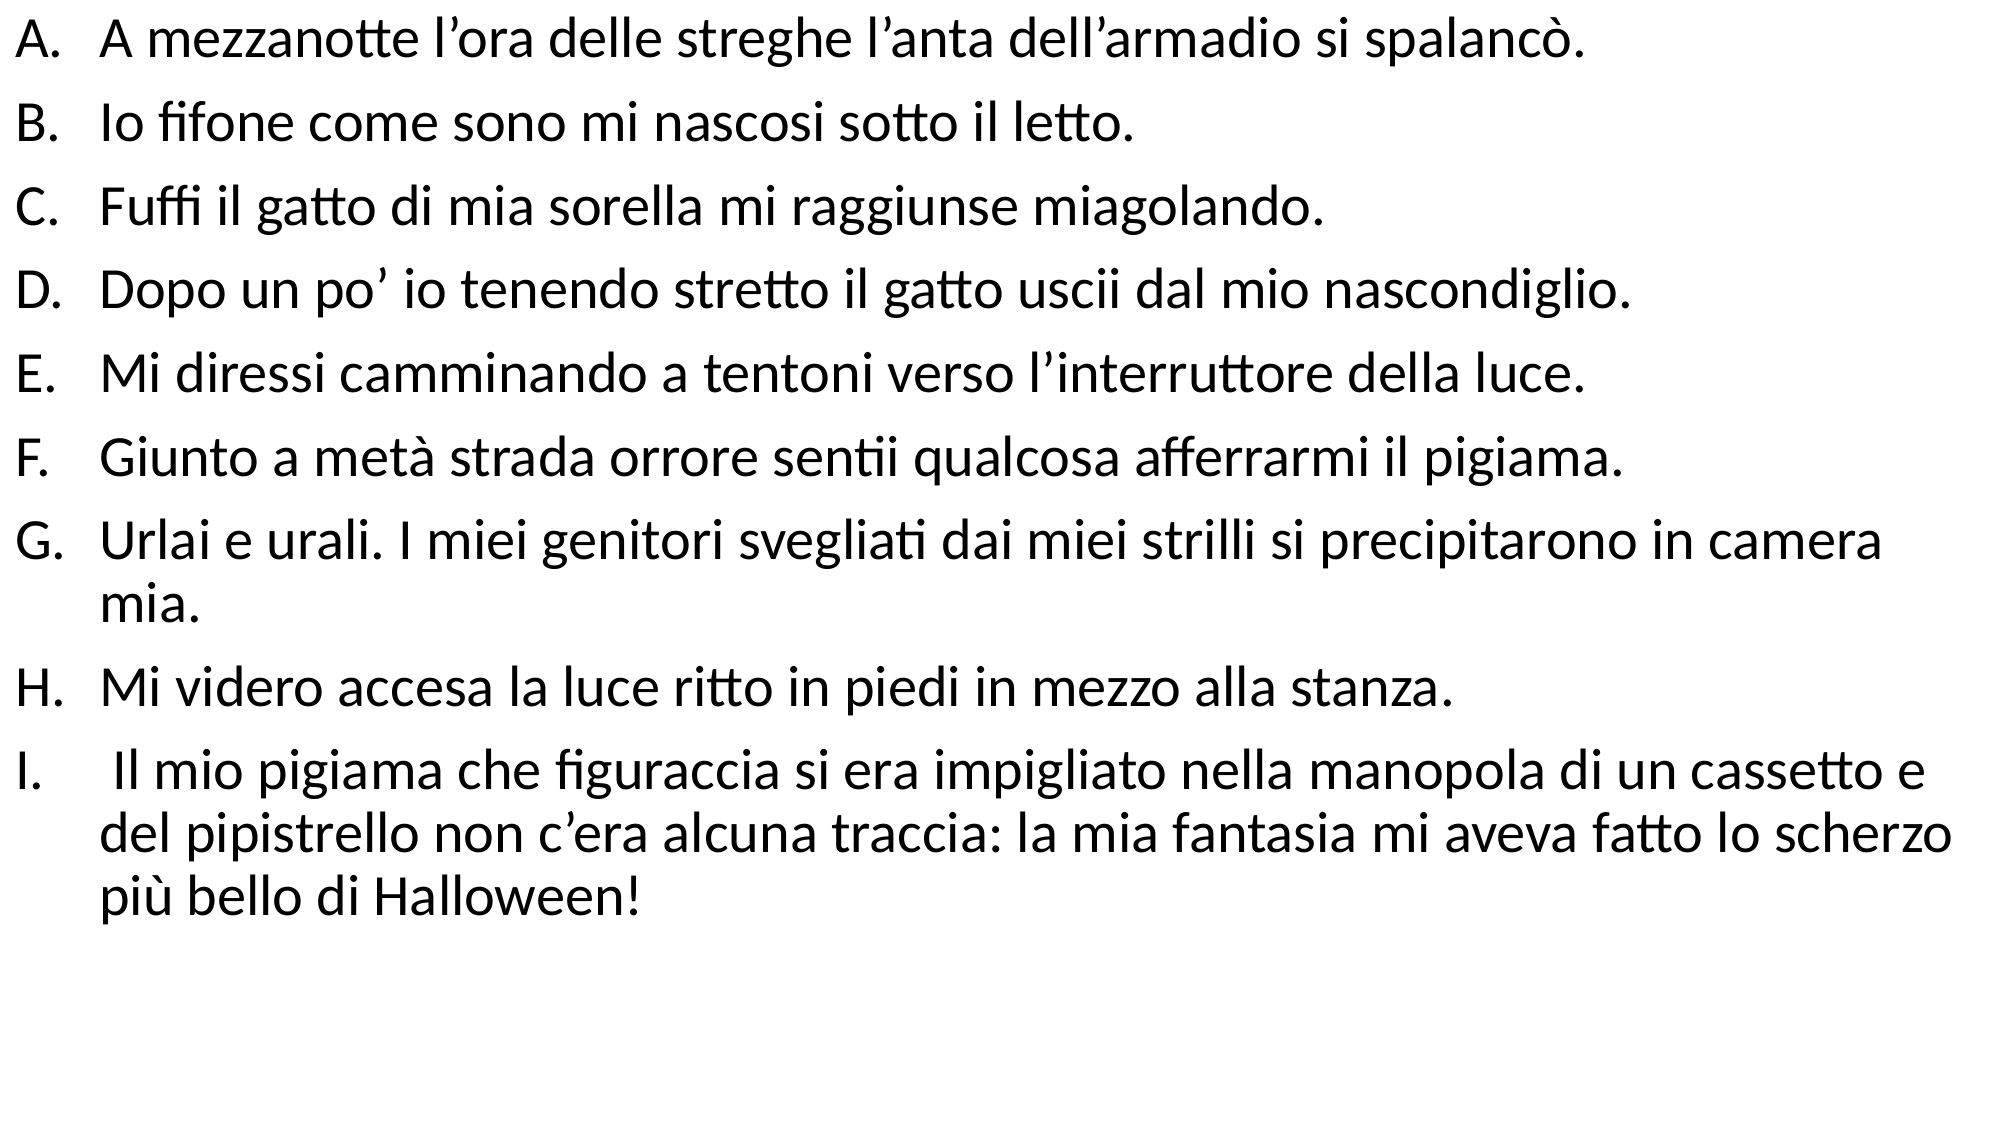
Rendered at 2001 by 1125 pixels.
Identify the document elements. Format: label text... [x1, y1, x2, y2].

list A mezzanotte l’ora delle streghe l’anta dell’armadio si spalancò. Io fifone come sono mi nascosi sotto il letto. Fuffi il gatto di mia sorella mi raggiunse miagolando. Dopo un po’ io tenendo stretto il gatto uscii dal mio nascondiglio. Mi diressi camminando a tentoni verso l’interruttore della luce. Giunto a metà strada orrore sentii qualcosa afferrarmi il pigiama. Urlai e urali. I miei genitori svegliati dai miei strilli si precipitarono in camera mia. Mi videro accesa la luce ritto in piedi in mezzo alla stanza. Il mio pigiama che figuraccia si era impigliato nella manopola di un cassetto e del pipistrello non c’era alcuna traccia: la mia fantasia mi aveva fatto lo scherzo più bello di Halloween! [0, 0, 2000, 1014]
